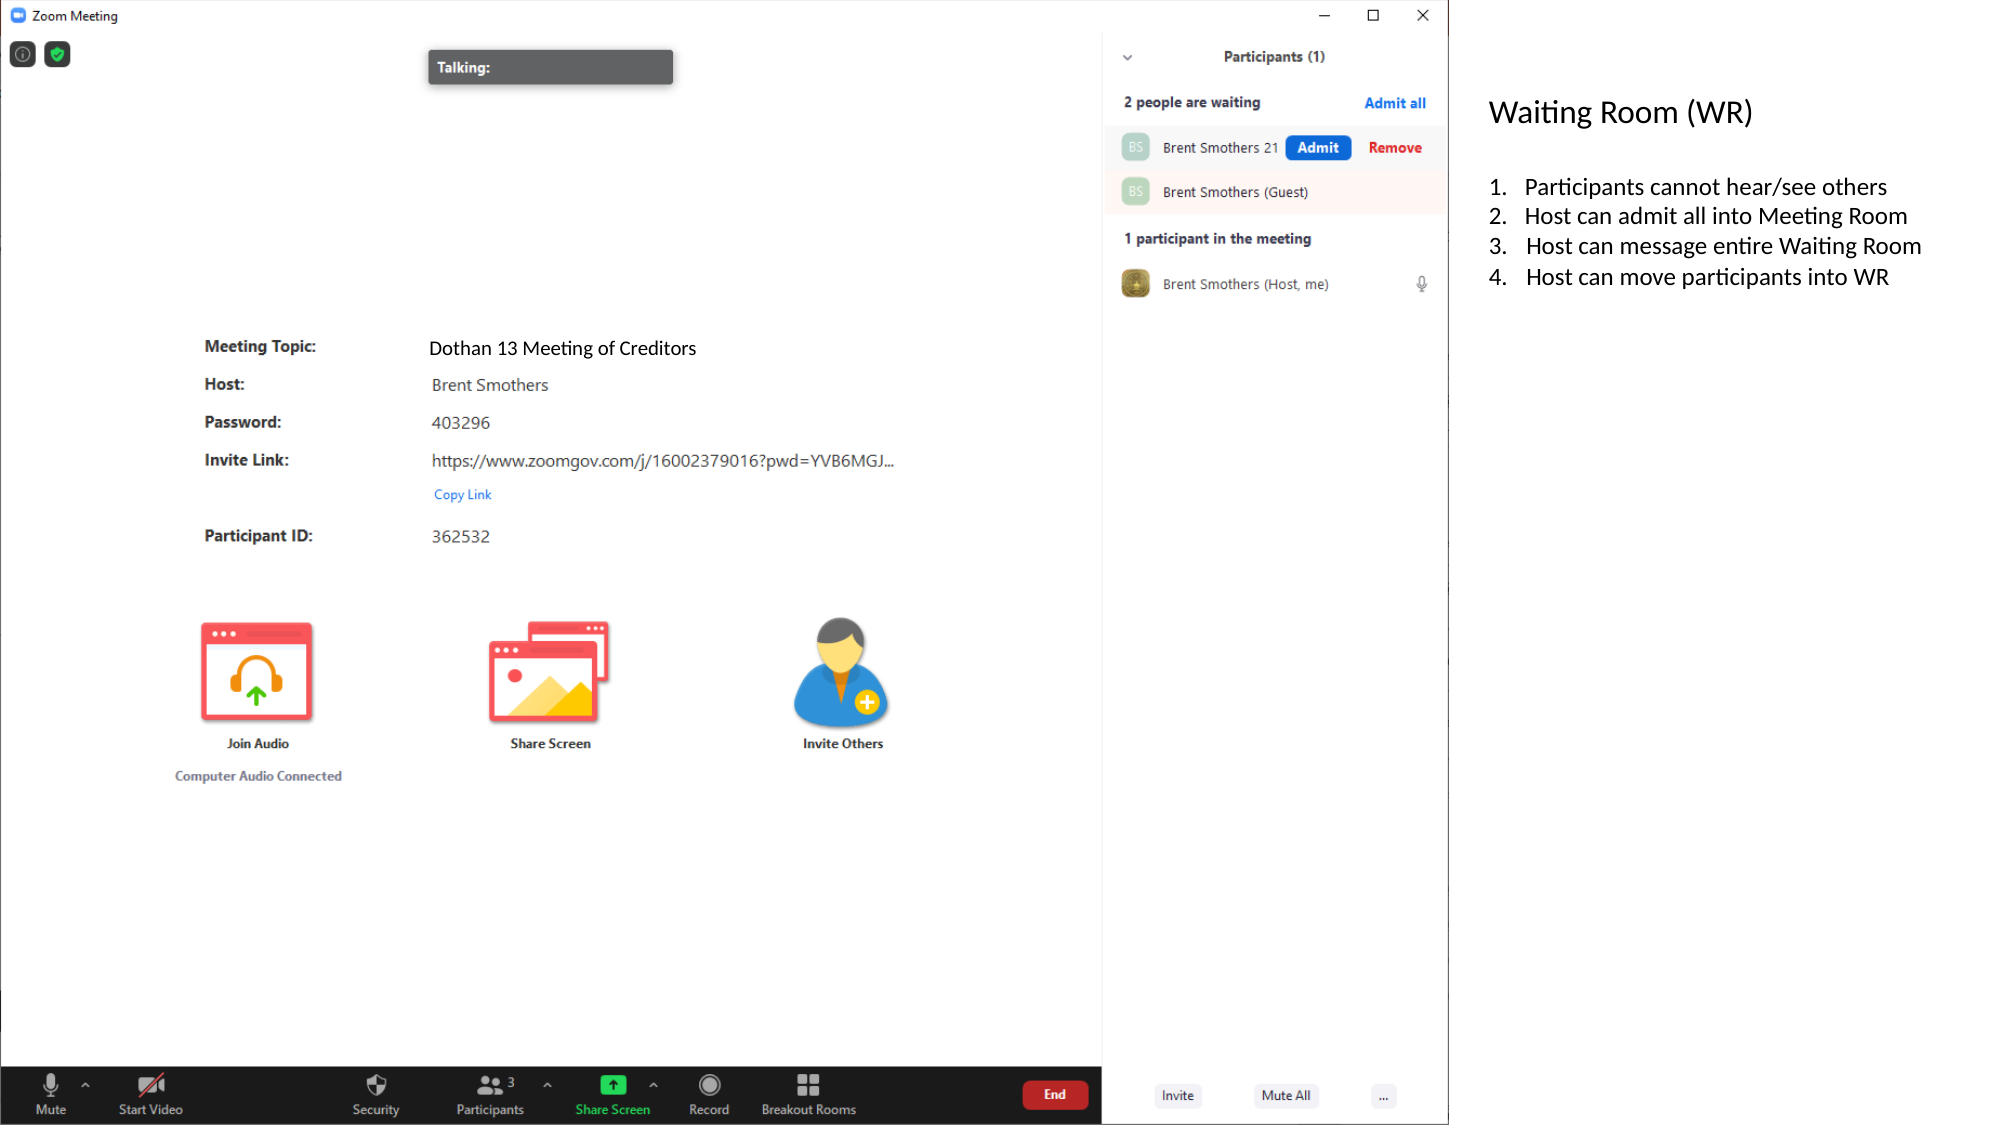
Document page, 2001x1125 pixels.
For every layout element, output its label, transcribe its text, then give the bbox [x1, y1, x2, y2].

text_box Waiting Room (WR) 1. Participants cannot hear/see others 2. Host can admit all into Meeting Room Host can message entire Waiting Room Host can move participants into WR [1473, 82, 1944, 328]
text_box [0, 0, 1449, 1125]
